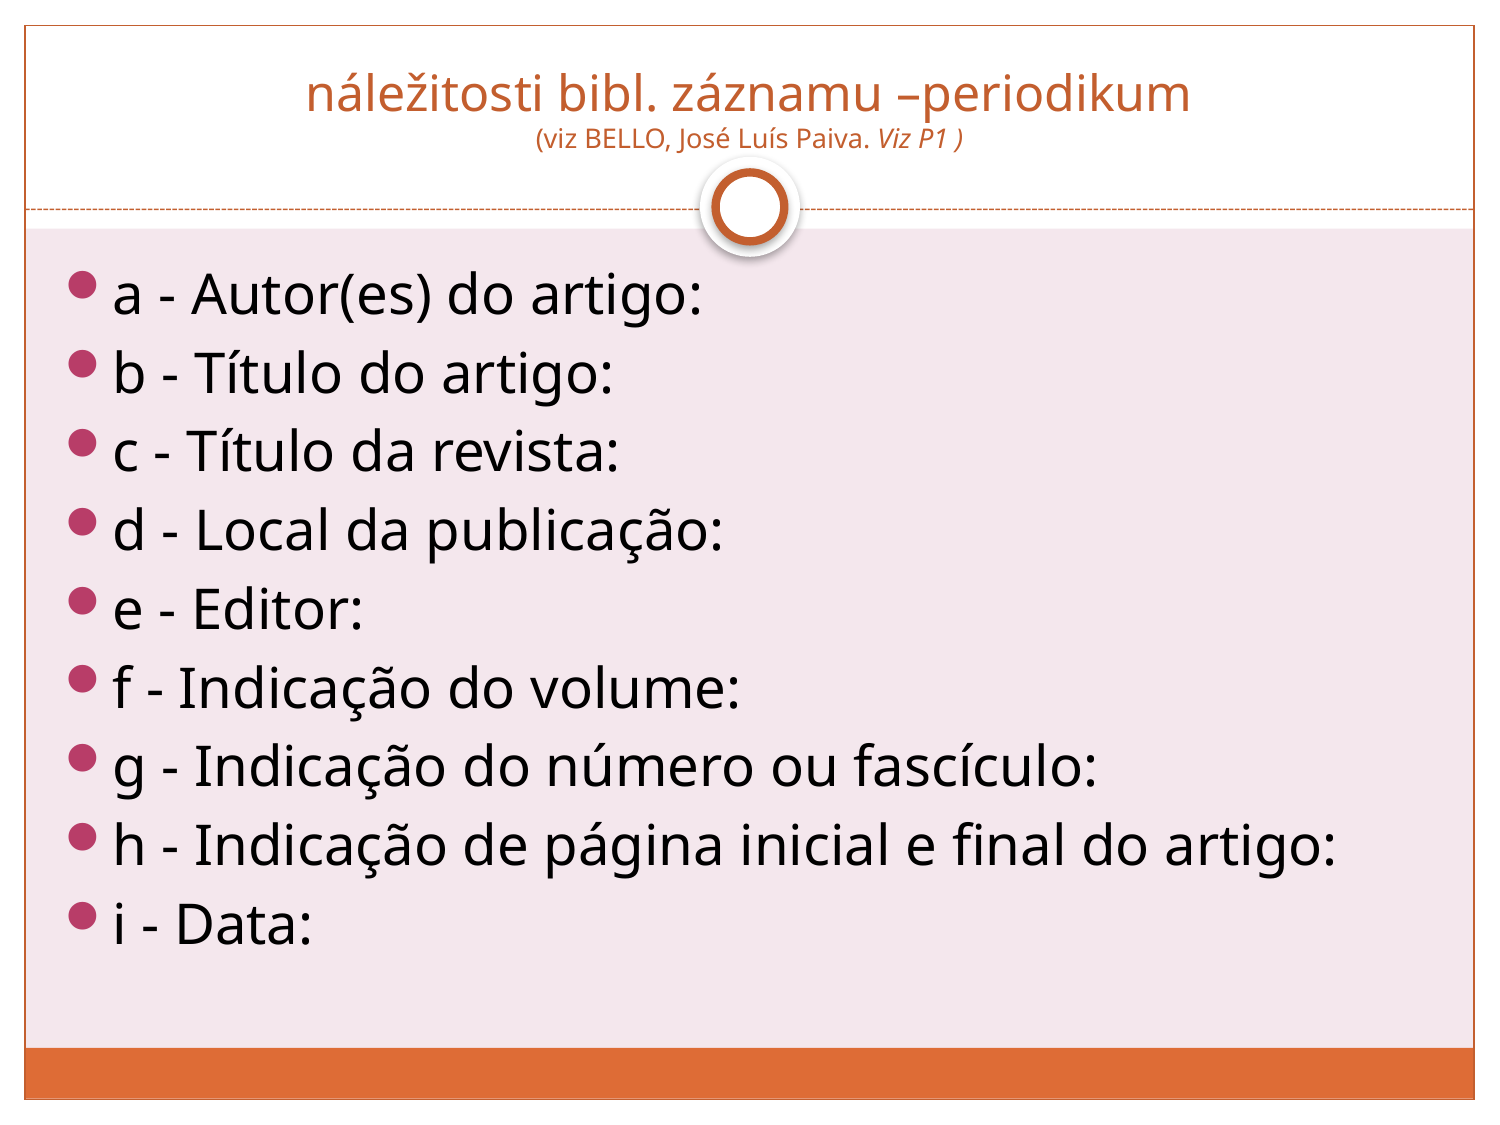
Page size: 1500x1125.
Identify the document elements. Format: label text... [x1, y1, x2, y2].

list a - Autor(es) do artigo: b - Título do artigo: c - Título da revista: d - Local da publicação: e - Editor: f - Indicação do volume: g - Indicação do número ou fascículo: h - Indicação de página inicial e final do artigo: i - Data: [49, 250, 1445, 1001]
title náležitosti bibl. záznamu –periodikum (viz BELLO, José Luís Paiva. Viz P1 ) [49, 37, 1450, 163]
